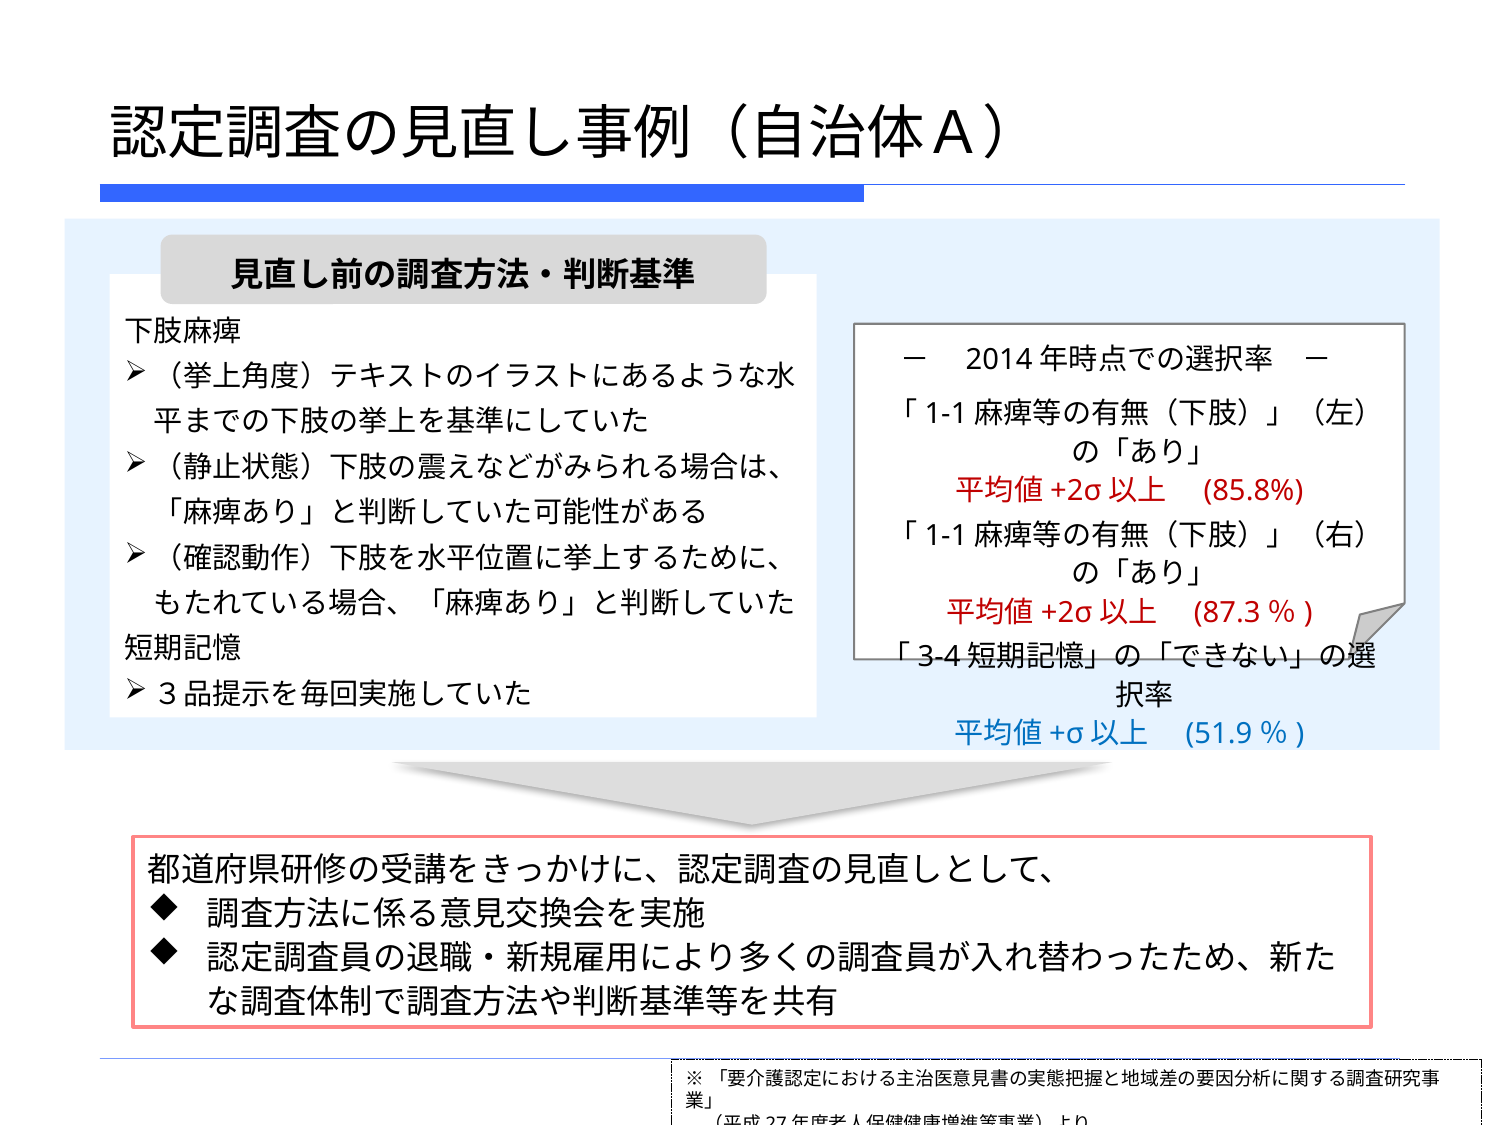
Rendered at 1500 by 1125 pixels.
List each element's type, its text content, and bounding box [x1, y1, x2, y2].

text_box 見直し前の調査方法・判断基準 [160, 234, 767, 305]
text_box 都道府県研修の受講をきっかけに、認定調査の見直しとして、 調査方法に係る意見交換会を実施 認定調査員の退職・新規雇用により多くの調査員が入れ替わったため、新たな調査体制で調査方法や判断基準等を共有 [132, 836, 1371, 1027]
text_box － 2014年時点での選択率 － [857, 329, 1375, 384]
text_box [389, 760, 1115, 827]
text_box [63, 217, 1442, 752]
title 認定調査の見直し事例（自治体Ａ） [93, 49, 1407, 173]
text_box ※「要介護認定における主治医意見書の実態把握と地域差の要因分析に関する調査研究事業」 （平成27年度老人保健健康増進等事業）より [671, 1059, 1482, 1125]
text_box 下肢麻痺 （挙上角度）テキストのイラストにあるような水平までの下肢の挙上を基準にしていた （静止状態）下肢の震えなどがみられる場合は、「麻痺あり」と判断していた可能性がある （確認動作）下肢を水平位置に挙上するために、もたれている場合、「麻痺あり」と判断していた 短期記憶 ３品提示を毎回実施していた [109, 274, 817, 718]
text_box 「1-1麻痺等の有無（下肢）」（左）の「あり」 平均値+2σ以上 (85.8%) 「1-1麻痺等の有無（下肢）」（右）の「あり」 平均値+2σ以上 (87.3％) 「3-4短期記憶」の「できない」の選択率 平均値+σ以上 (51.9％) [854, 323, 1405, 660]
